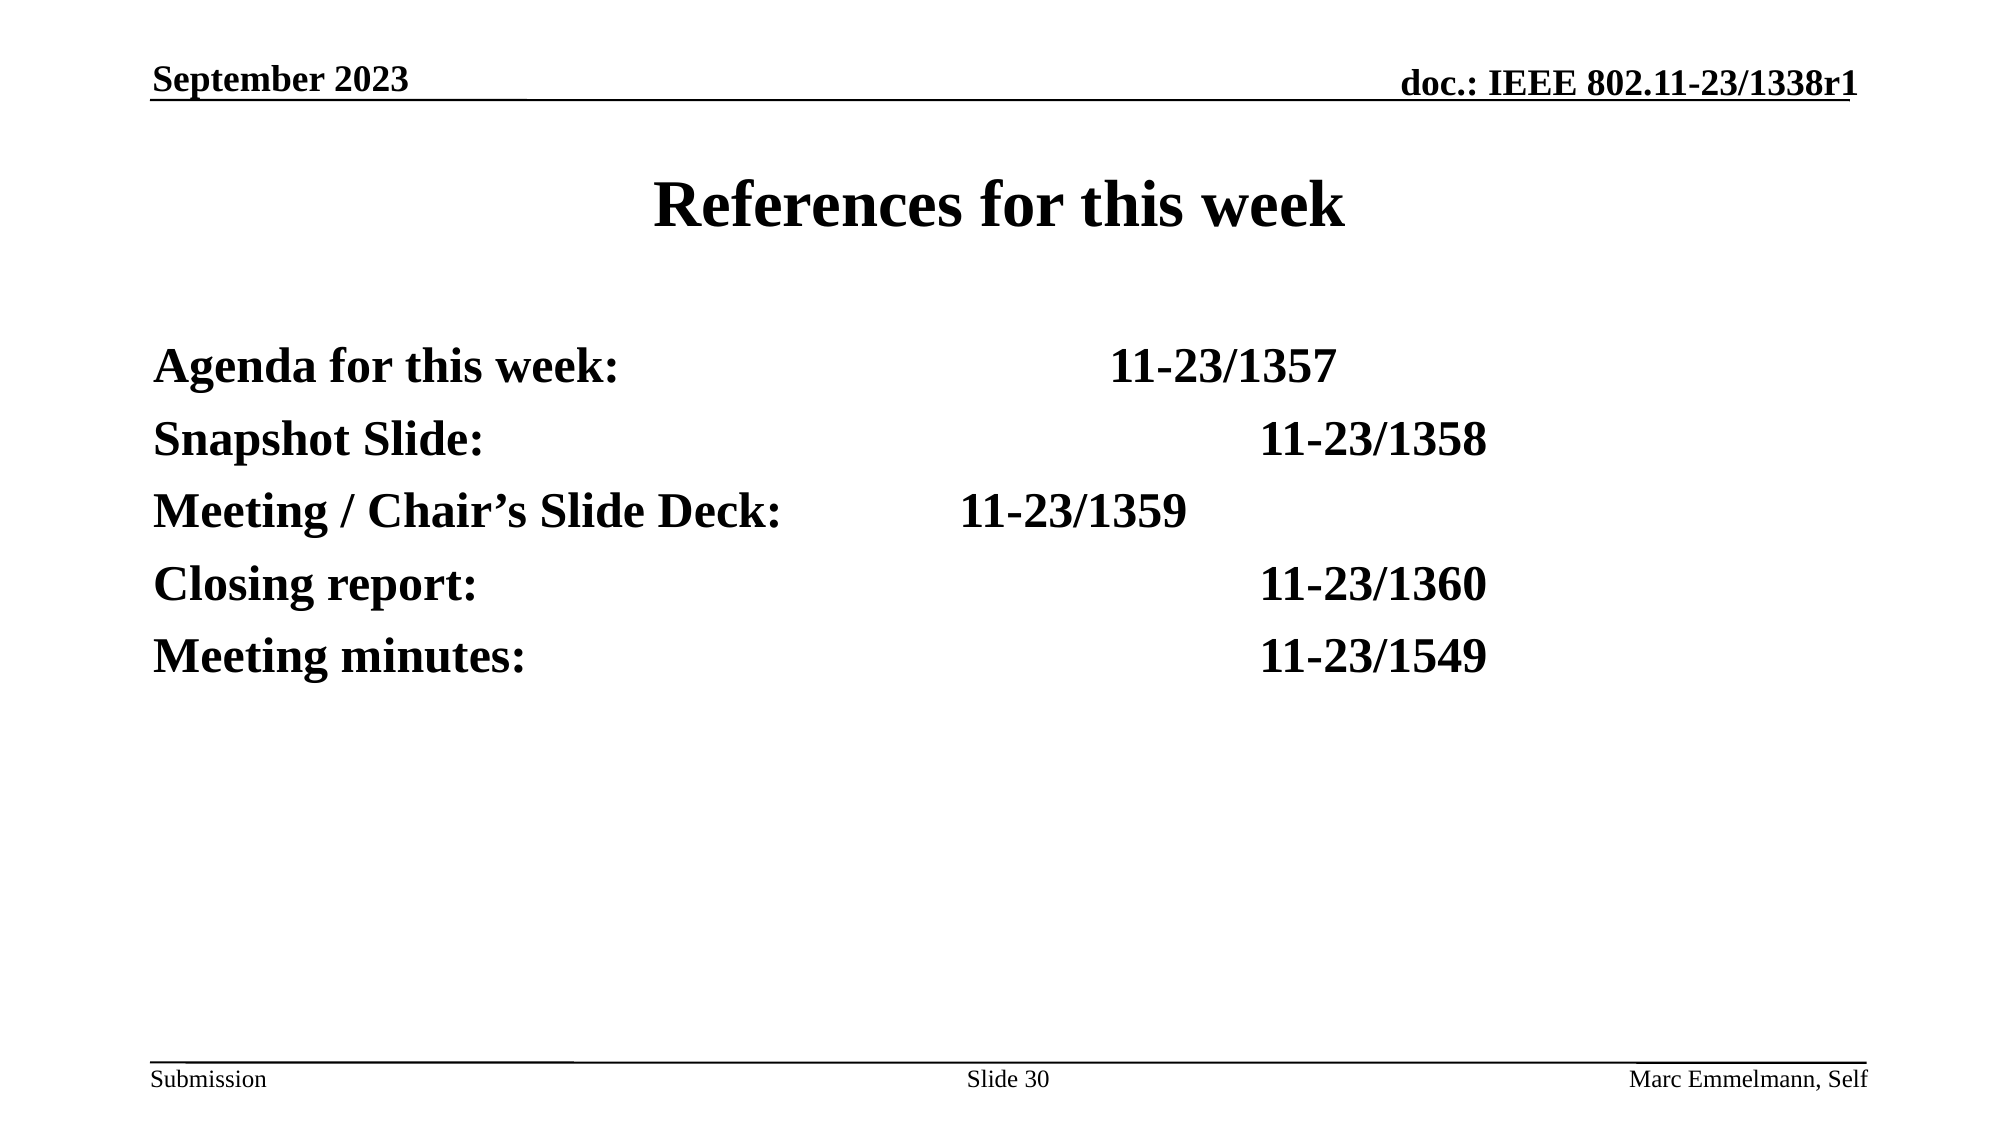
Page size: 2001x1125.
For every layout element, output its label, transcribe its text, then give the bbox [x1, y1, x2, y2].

list Agenda for this week: 11-23/1357 Snapshot Slide: 11-23/1358 Meeting / Chair’s Slide Deck: 11-23/1359 Closing report: 11-23/1360 Meeting minutes: 11-23/1549 [137, 324, 1883, 1016]
slide_number Slide 30 [950, 1061, 1067, 1123]
title References for this week [362, 112, 1638, 288]
footer Marc Emmelmann, Self [1171, 1061, 1869, 1093]
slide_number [152, 54, 563, 100]
